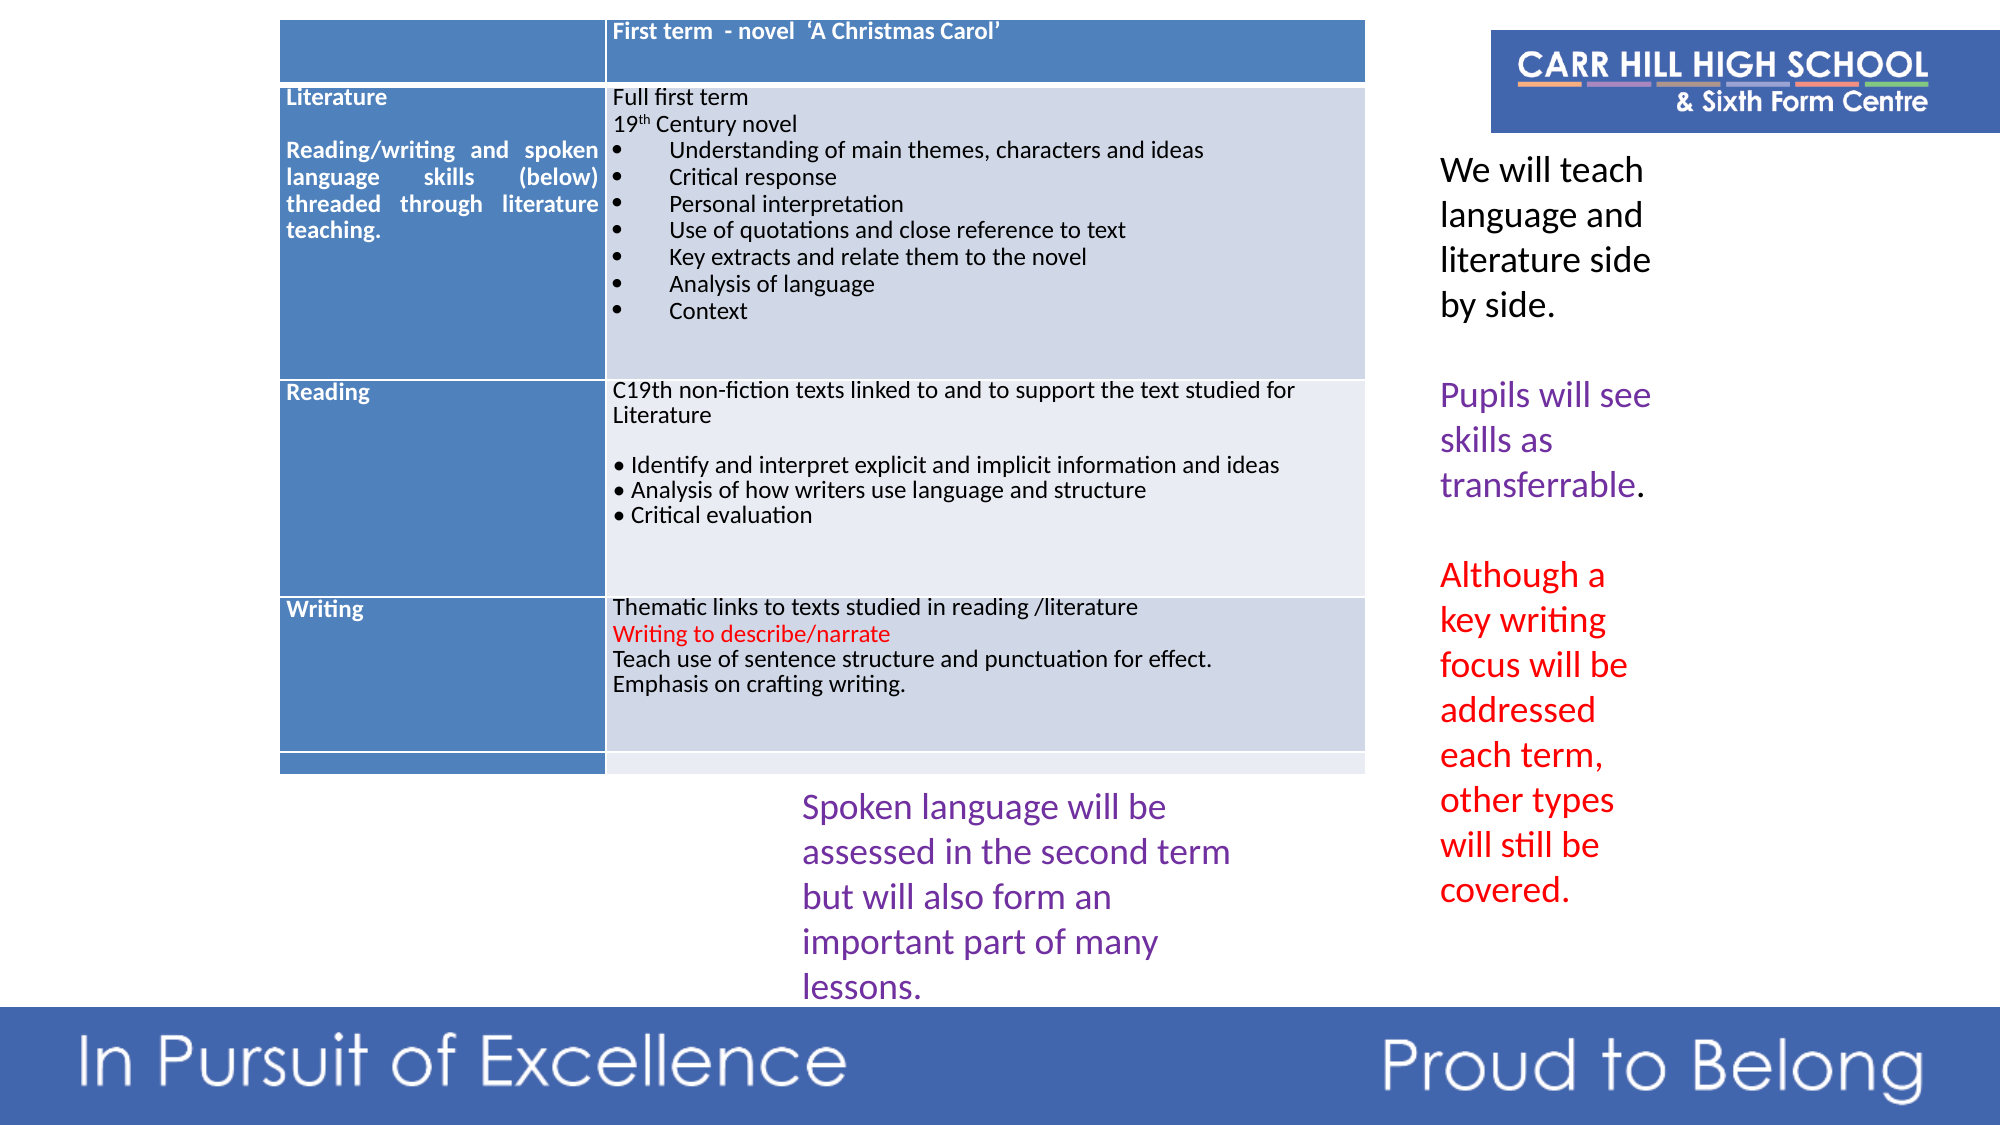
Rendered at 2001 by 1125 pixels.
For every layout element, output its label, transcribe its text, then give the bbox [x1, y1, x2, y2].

text_box Spoken language will be assessed in the second term but will also form an important part of many lessons. [787, 775, 1270, 1015]
table_header [280, 20, 605, 82]
table_cell Literature Reading/writing and spoken language skills (below) threaded through literature teaching. [280, 88, 605, 379]
table_cell [607, 753, 1365, 774]
table_cell Thematic links to texts studied in reading /literature Writing to describe/narrate Teach use of sentence structure and punctuation for effect. Emphasis on crafting writing. [607, 598, 1365, 751]
picture [0, 1007, 2000, 1125]
table_cell C19th non-fiction texts linked to and to support the text studied for Literature • Identify and interpret explicit and implicit information and ideas • Analysis of how writers use language and structure • Critical evaluation [607, 381, 1365, 596]
table_header First term - novel ‘A Christmas Carol’ [607, 20, 1365, 82]
text_box We will teach language and literature side by side. Pupils will see skills as transferrable. Although a key writing focus will be addressed each term, other types will still be covered. [1425, 137, 1675, 917]
table_cell Writing [280, 598, 605, 751]
table_cell Full first term 19th Century novel Understanding of main themes, characters and ideas Critical response Personal interpretation Use of quotations and close reference to text Key extracts and relate them to the novel Analysis of language Context [607, 88, 1365, 379]
table_cell Reading [280, 381, 605, 596]
picture [1491, 30, 2000, 133]
table_cell [280, 753, 605, 774]
